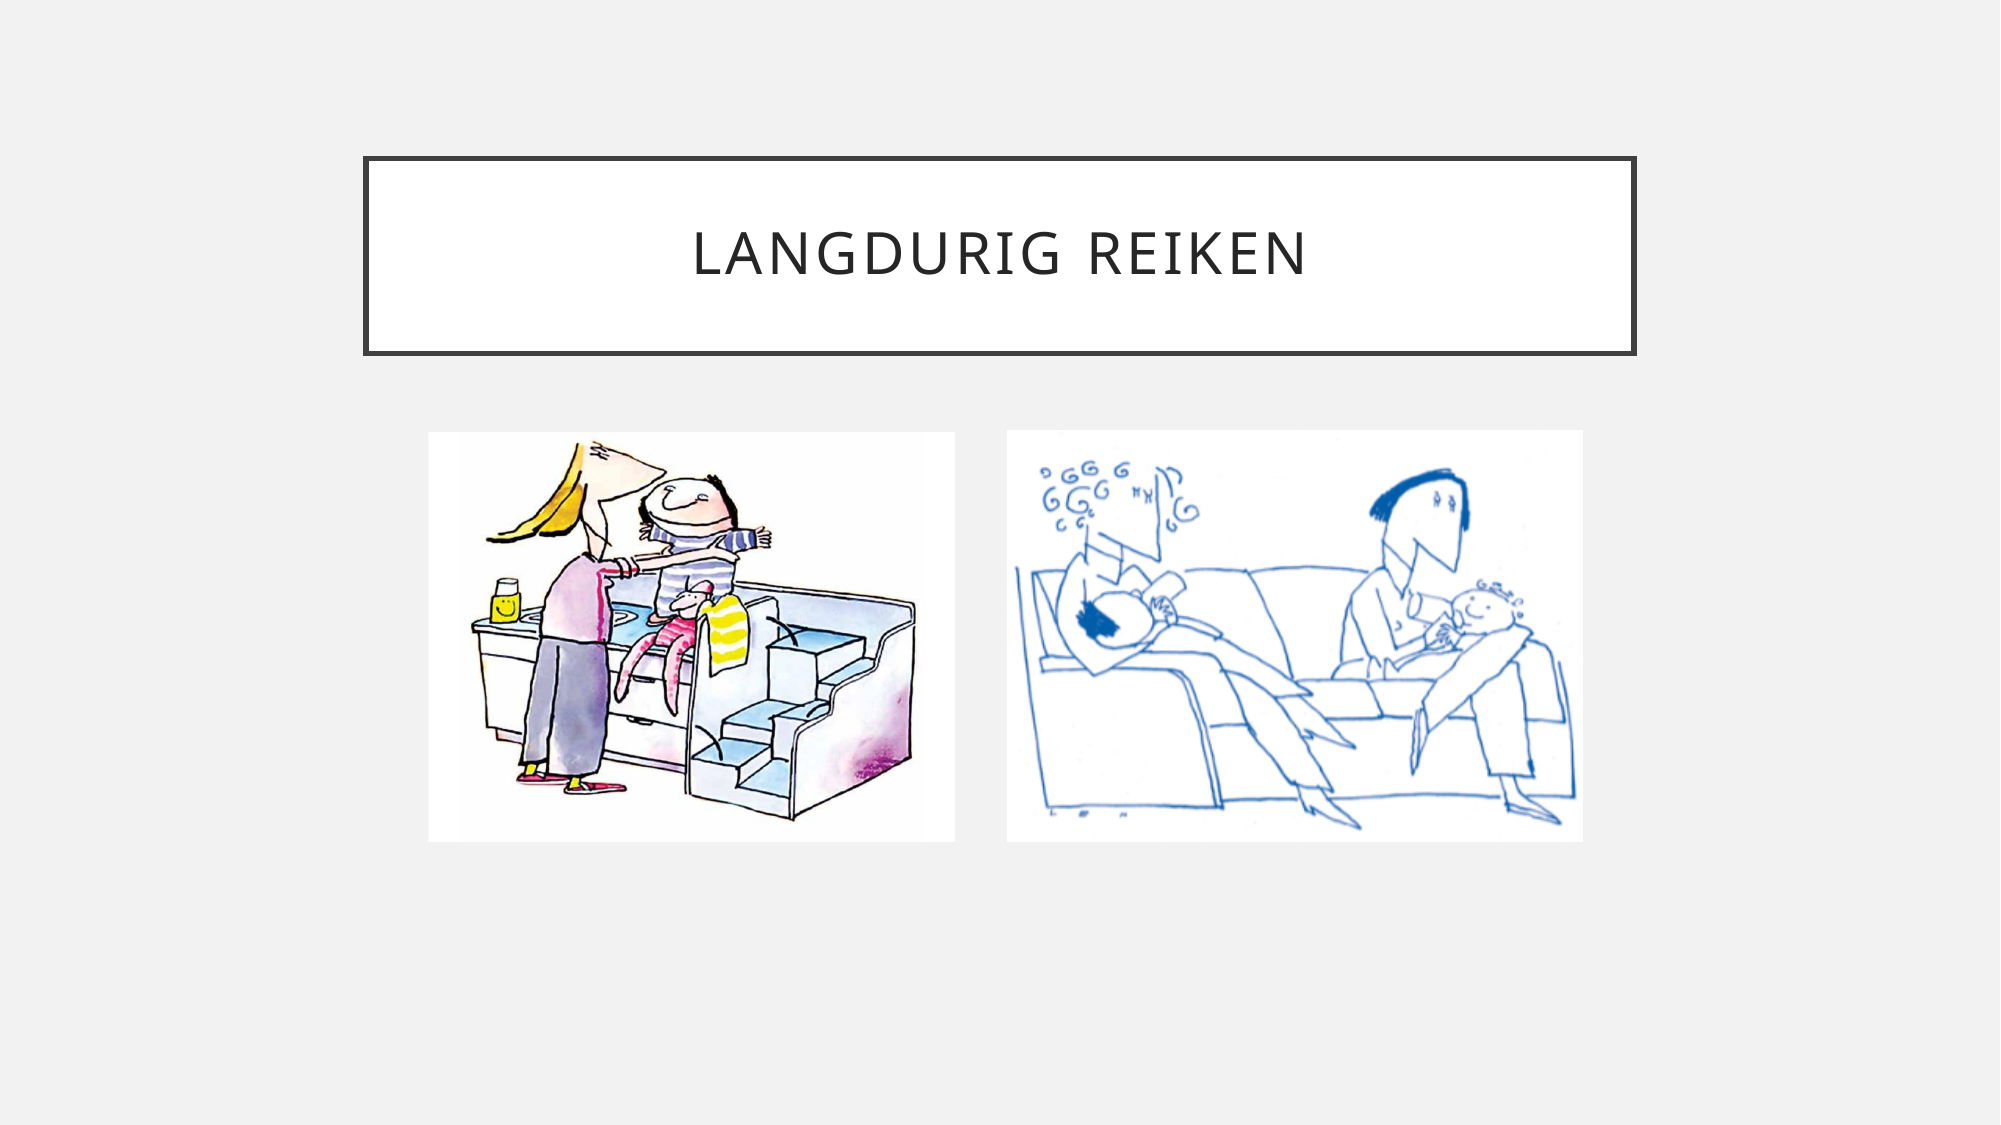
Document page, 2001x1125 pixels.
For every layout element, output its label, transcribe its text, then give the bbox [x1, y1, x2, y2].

title Langdurig reiken [363, 156, 1637, 356]
picture [428, 432, 956, 842]
picture [1007, 430, 1583, 842]
